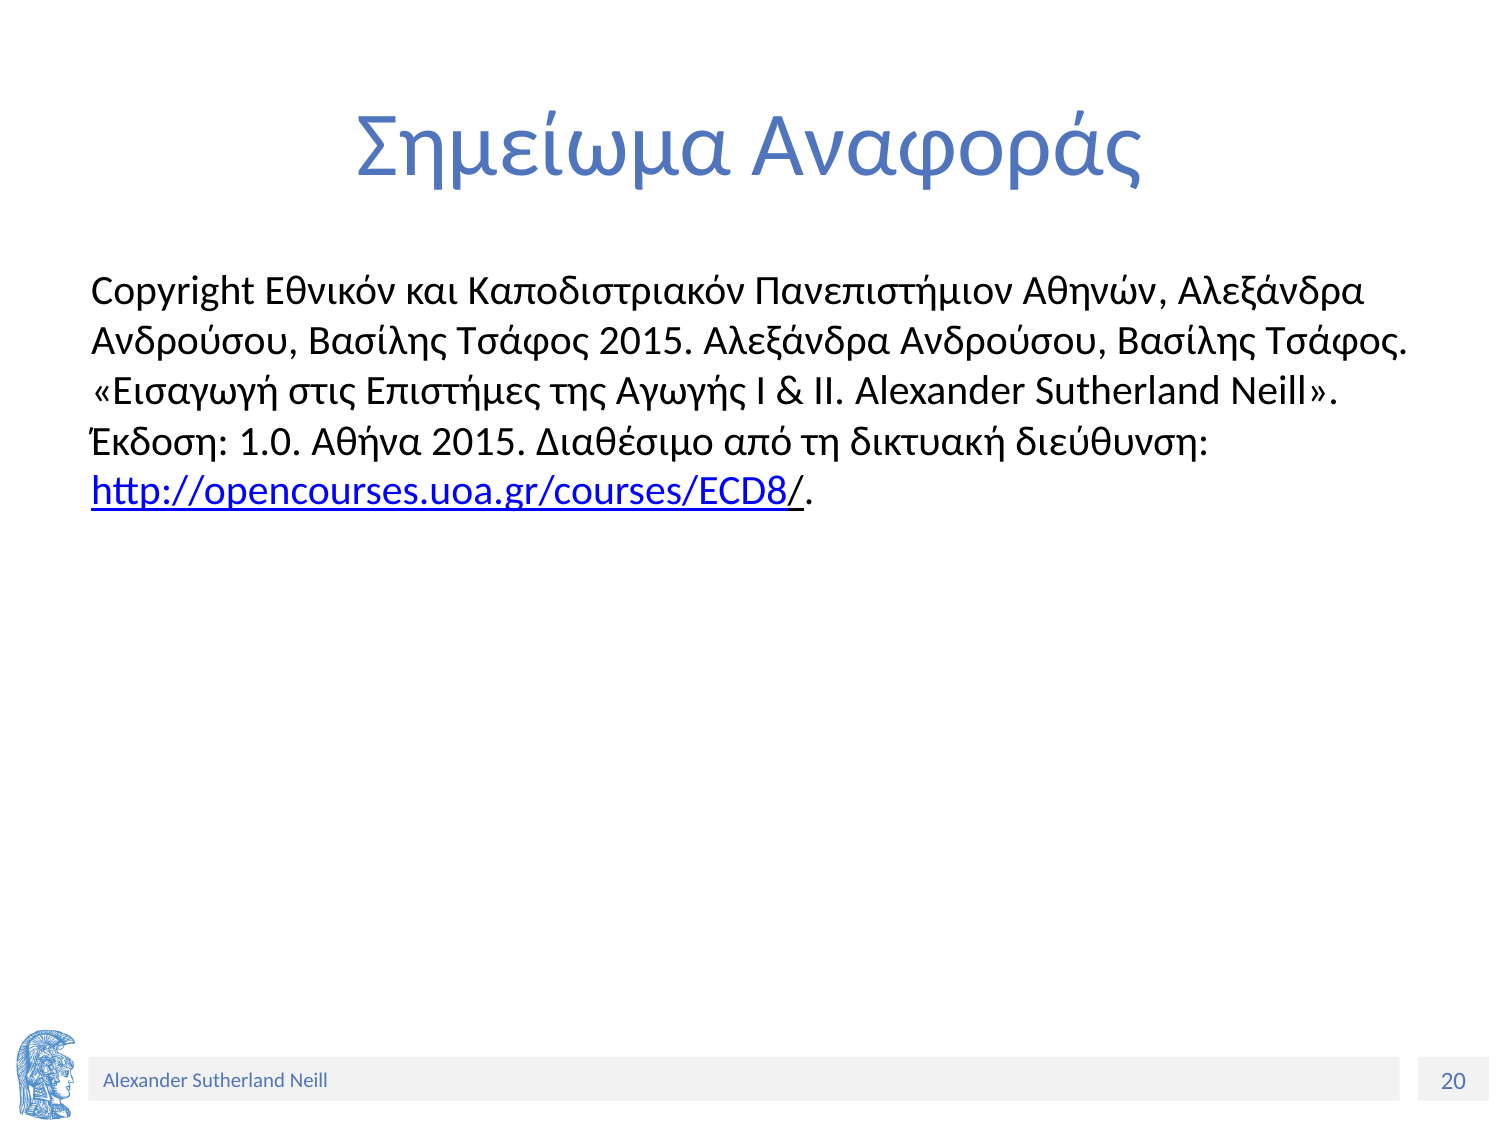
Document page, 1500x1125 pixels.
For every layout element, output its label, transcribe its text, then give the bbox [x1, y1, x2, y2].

picture [9, 1026, 81, 1120]
list Copyright Εθνικόν και Καποδιστριακόν Πανεπιστήμιον Αθηνών, Αλεξάνδρα Ανδρούσου, Βασίλης Τσάφος 2015. Αλεξάνδρα Ανδρούσου, Βασίλης Τσάφος. «Εισαγωγή στις Επιστήμες της Αγωγής Ι & ΙΙ. Alexander Sutherland Neill». Έκδοση: 1.0. Αθήνα 2015. Διαθέσιμο από τη δικτυακή διεύθυνση: http://opencourses.uoa.gr/courses/ECD8/. [76, 255, 1427, 998]
title Σημείωμα Αναφοράς [75, 45, 1425, 233]
